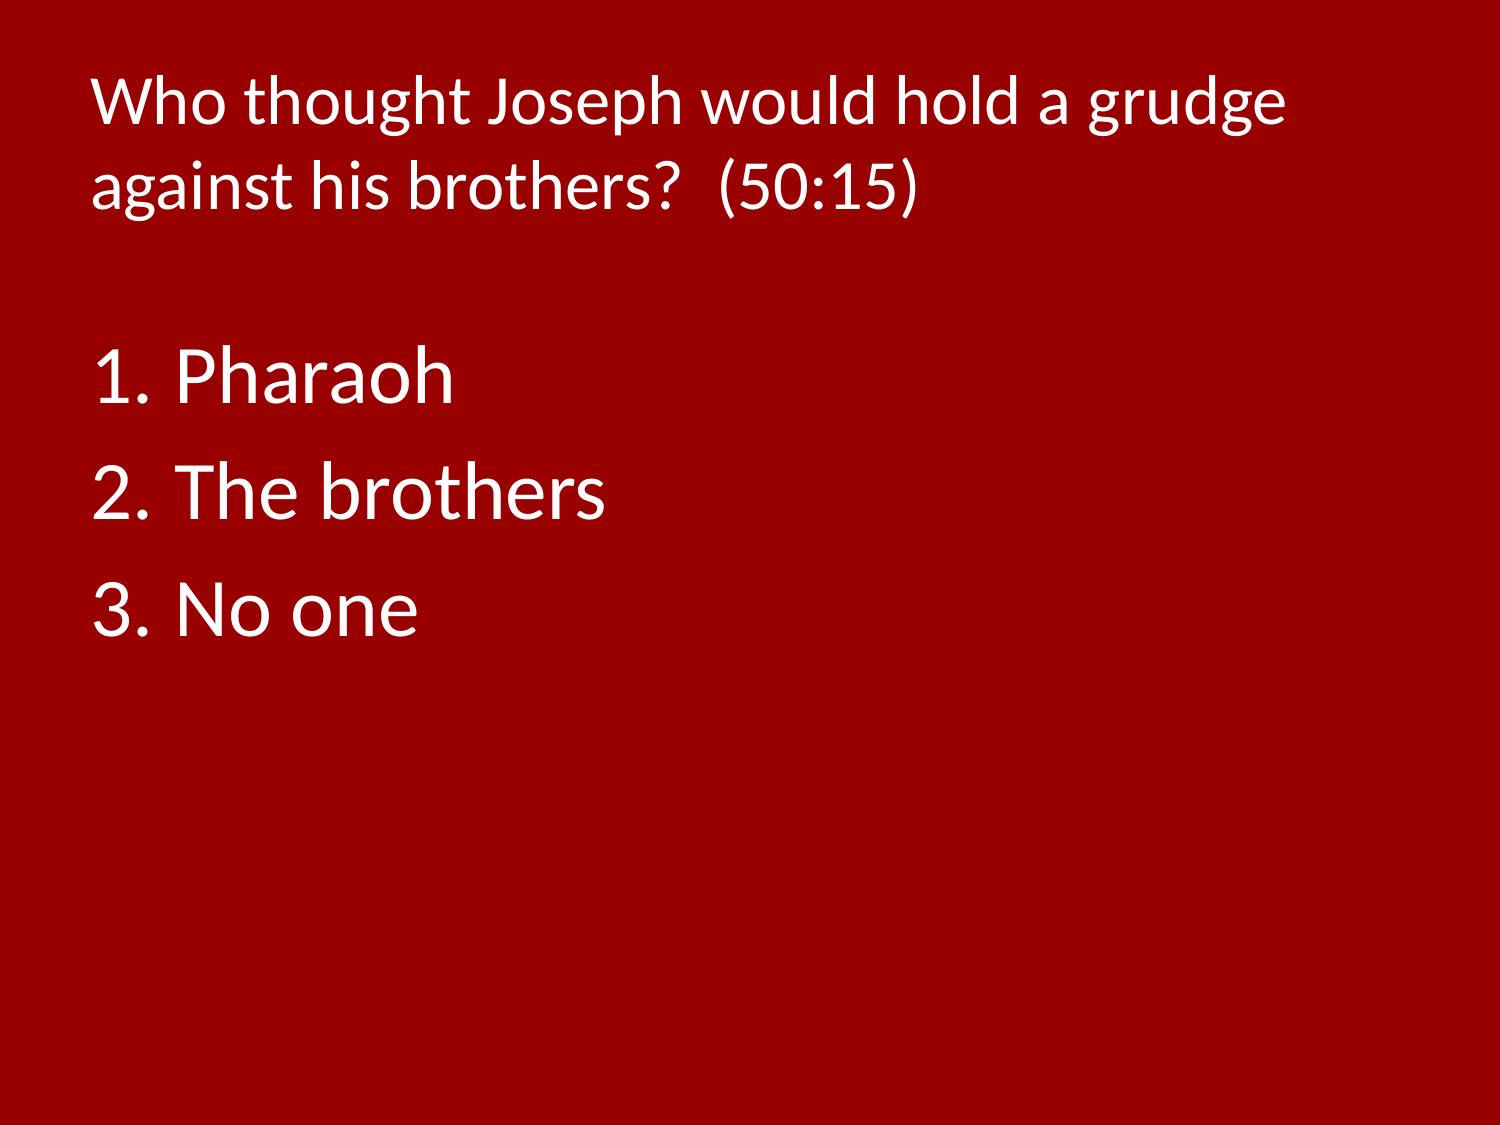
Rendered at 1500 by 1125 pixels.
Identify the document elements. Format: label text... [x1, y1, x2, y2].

list Pharaoh The brothers No one [75, 312, 1425, 1005]
title Who thought Joseph would hold a grudge against his brothers? (50:15) [75, 45, 1425, 233]
